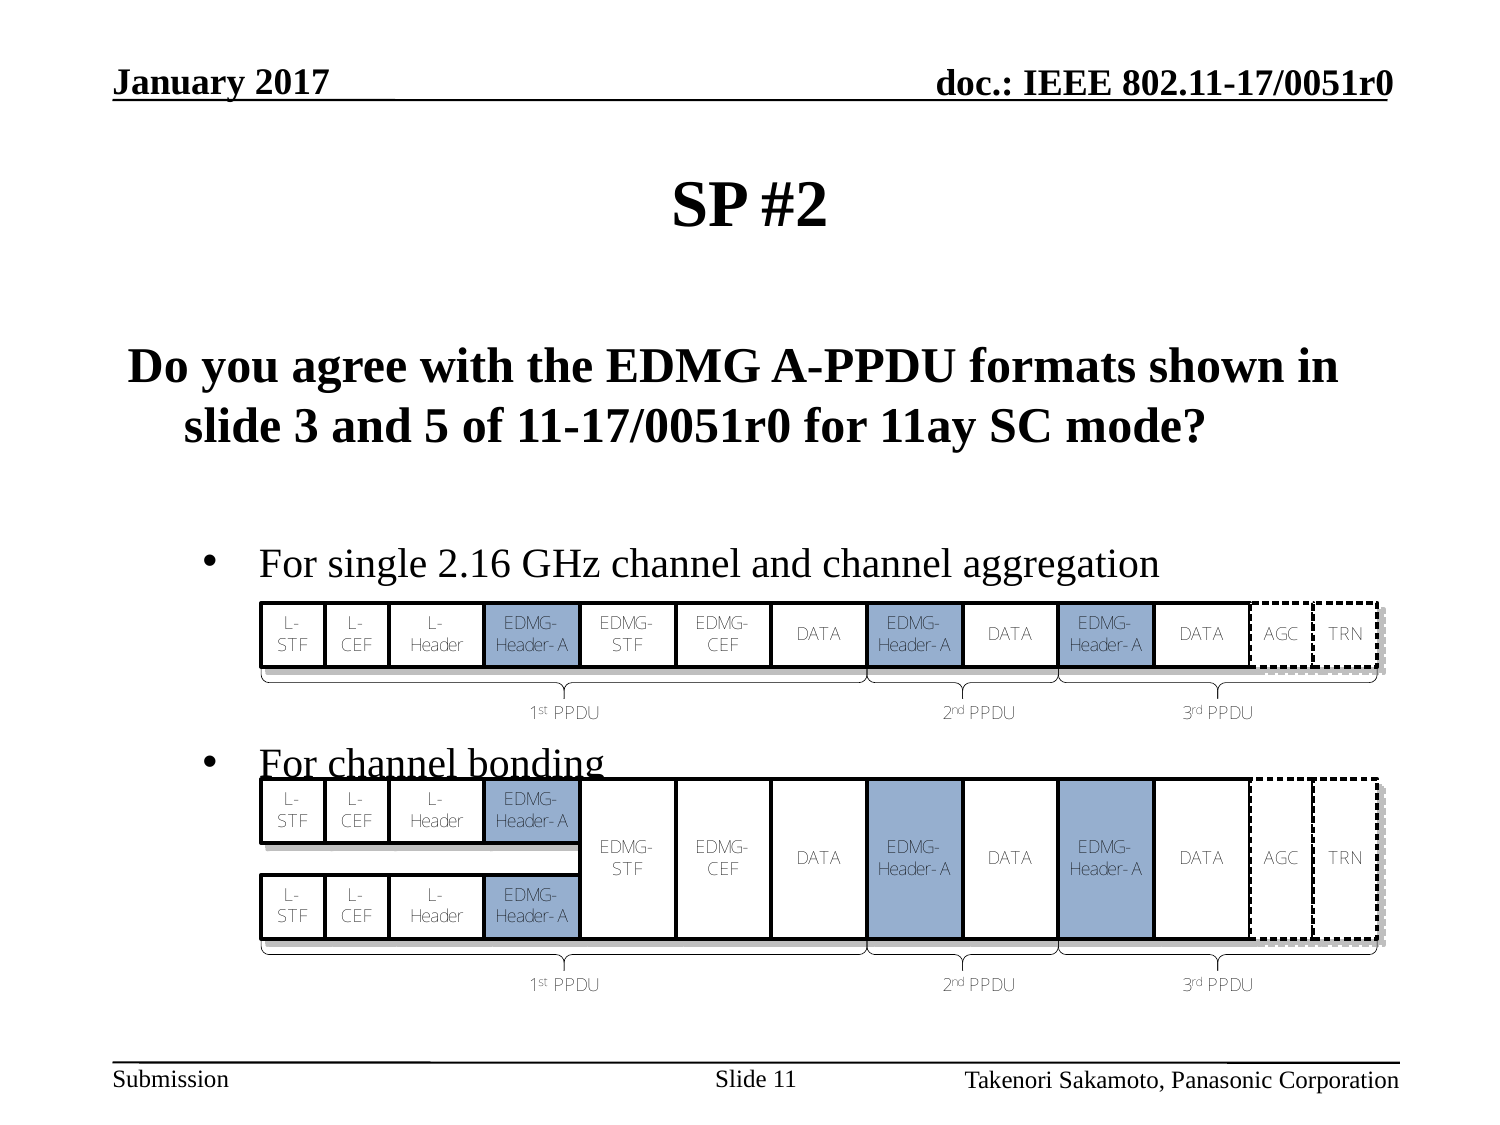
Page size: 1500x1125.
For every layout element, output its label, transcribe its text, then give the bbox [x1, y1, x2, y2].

picture [256, 598, 1389, 729]
picture [256, 774, 1389, 1001]
title SP #2 [112, 112, 1388, 288]
list Do you agree with the EDMG A-PPDU formats shown in slide 3 and 5 of 11-17/0051r0 for 11ay SC mode? For single 2.16 GHz channel and channel aggregation For channel bonding [112, 324, 1388, 1000]
slide_number Slide 11 [712, 1061, 800, 1123]
